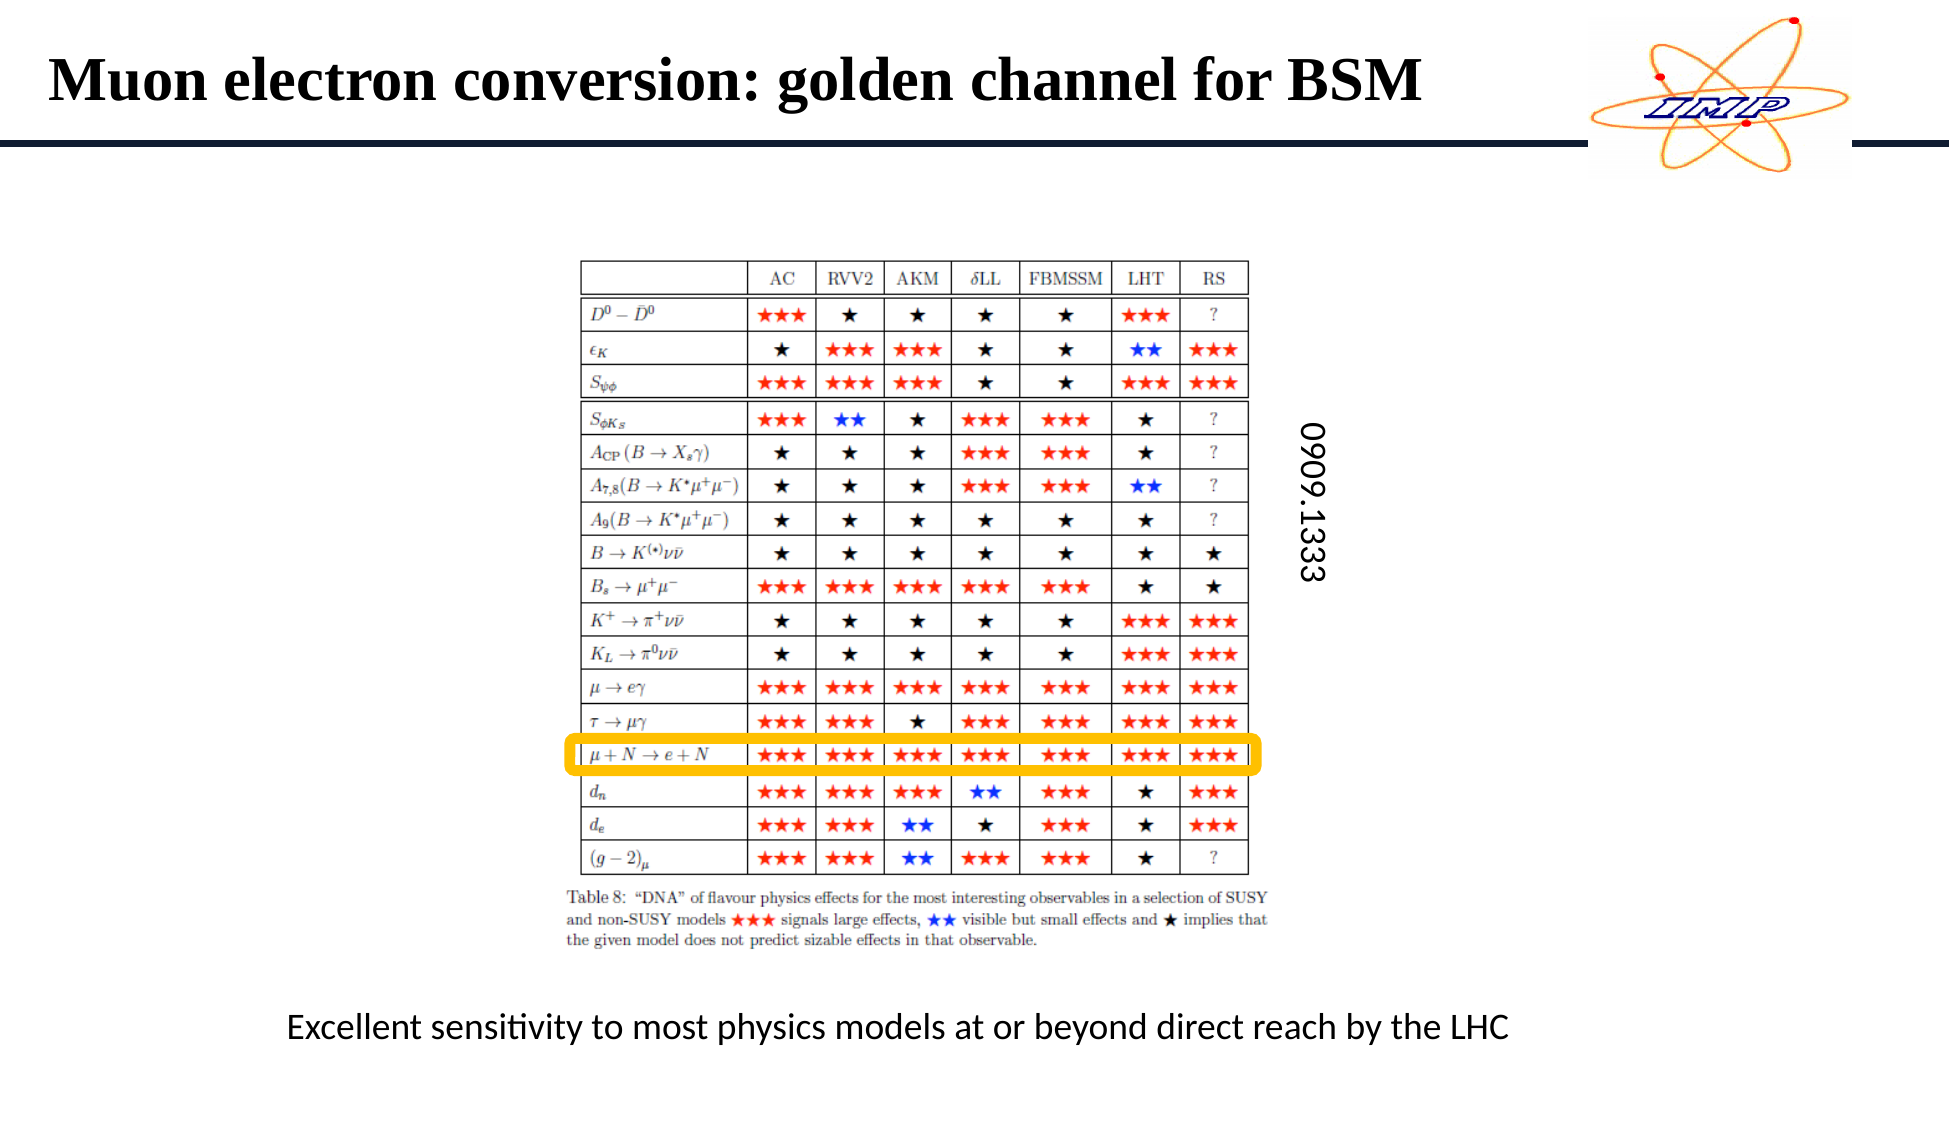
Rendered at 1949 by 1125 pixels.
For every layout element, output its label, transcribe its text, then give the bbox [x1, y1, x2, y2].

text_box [511, 253, 1305, 972]
title Muon electron conversion: golden channel for BSM [33, 35, 1566, 126]
text_box 0909.1333 [1305, 407, 1346, 875]
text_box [129, 227, 1232, 372]
picture [1588, 16, 1852, 179]
text_box Excellent sensitivity to most physics models at or beyond direct reach by the LHC [271, 994, 1657, 1055]
